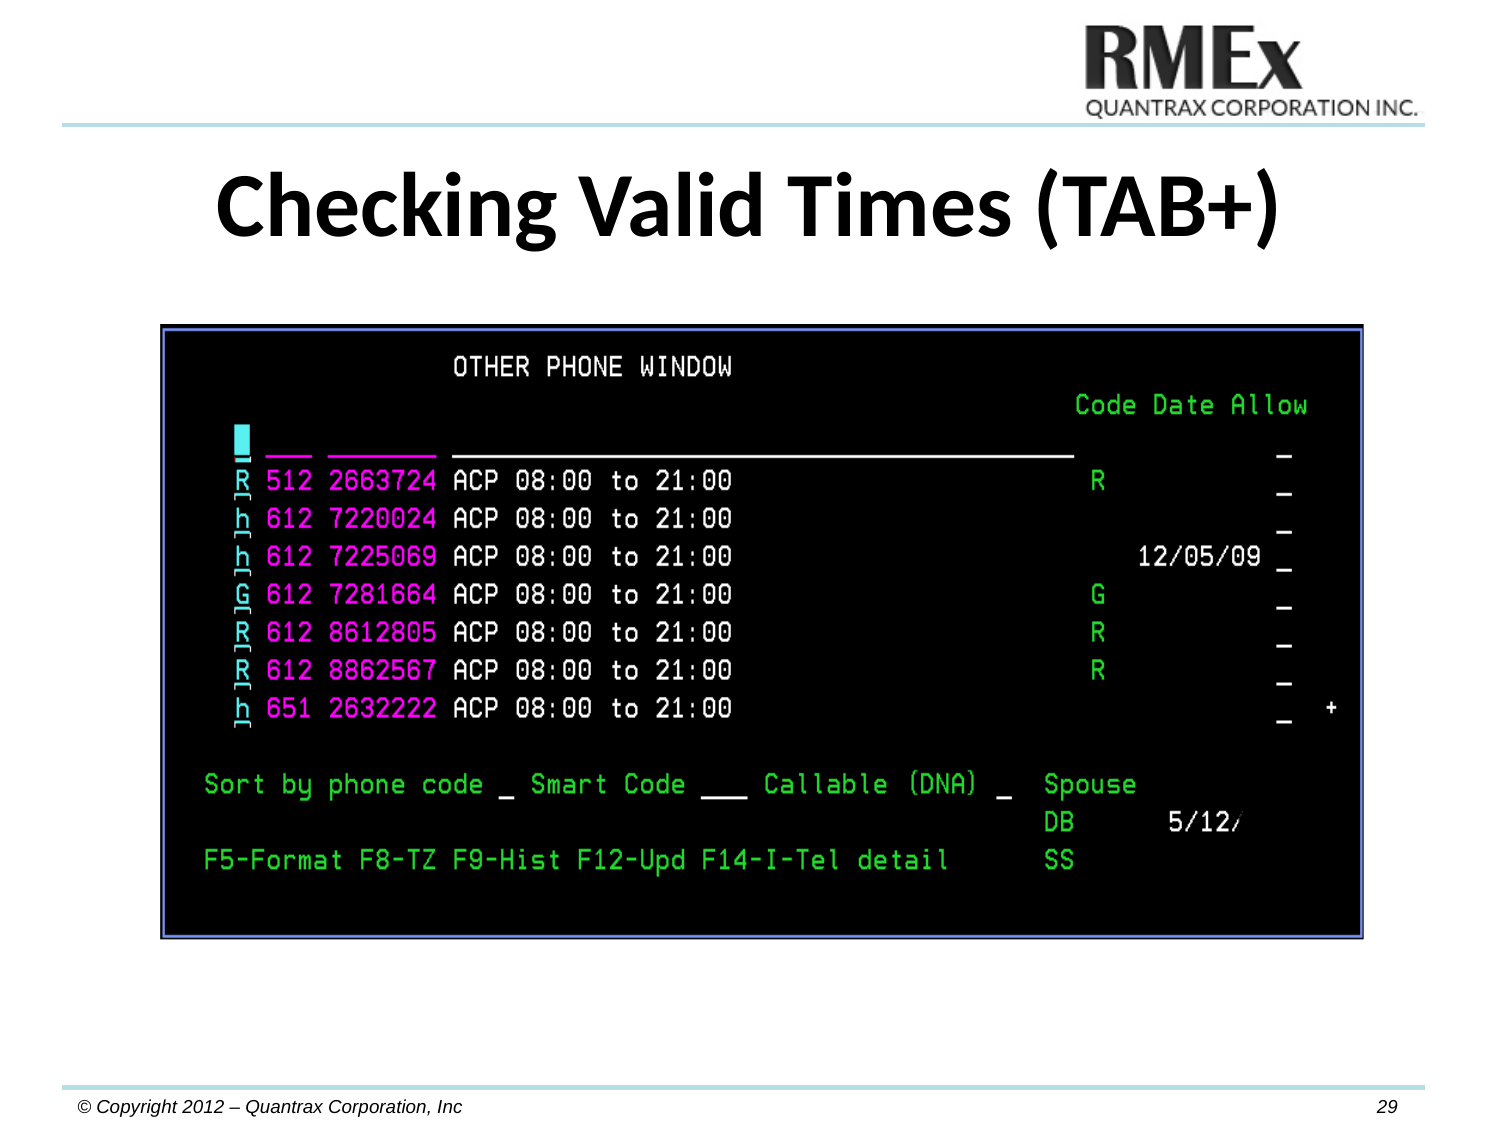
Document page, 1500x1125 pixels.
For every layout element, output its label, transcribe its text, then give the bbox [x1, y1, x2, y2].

title Checking Valid Times (TAB+) [75, 137, 1425, 325]
picture [1078, 0, 1438, 146]
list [159, 324, 1365, 941]
